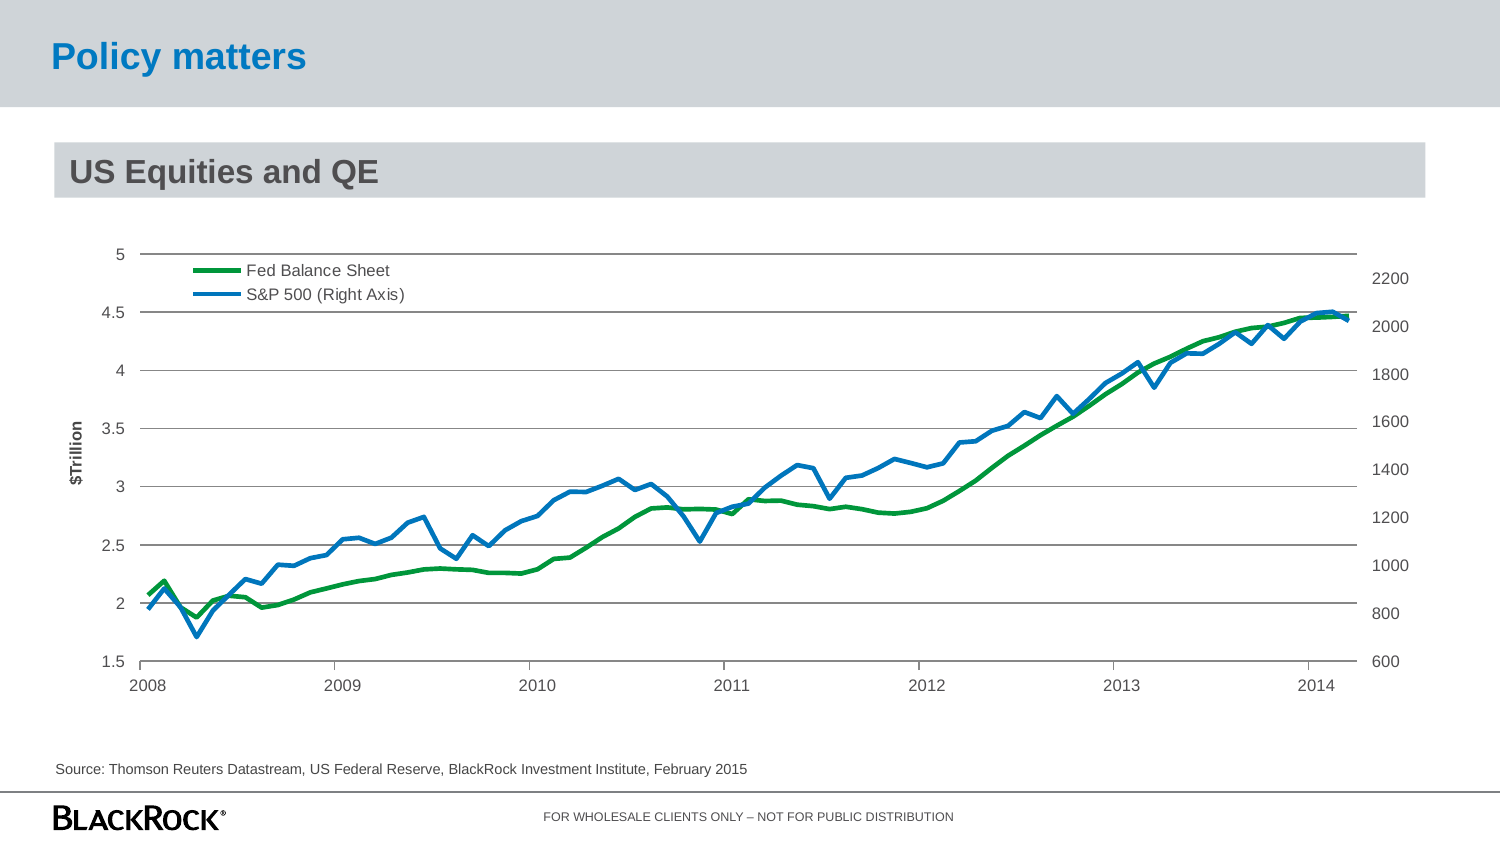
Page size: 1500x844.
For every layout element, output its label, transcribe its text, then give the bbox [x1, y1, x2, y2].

chart [24, 203, 1459, 735]
text_box Source: Thomson Reuters Datastream, US Federal Reserve, BlackRock Investment Institute, February 2015 [55, 744, 944, 778]
text_box US Equities and QE [54, 142, 1426, 198]
title Policy matters [50, 20, 1448, 94]
footer FOR WHOLESALE CLIENTS ONLY – NOT FOR PUBLIC DISTRIBUTION [245, 801, 1252, 829]
